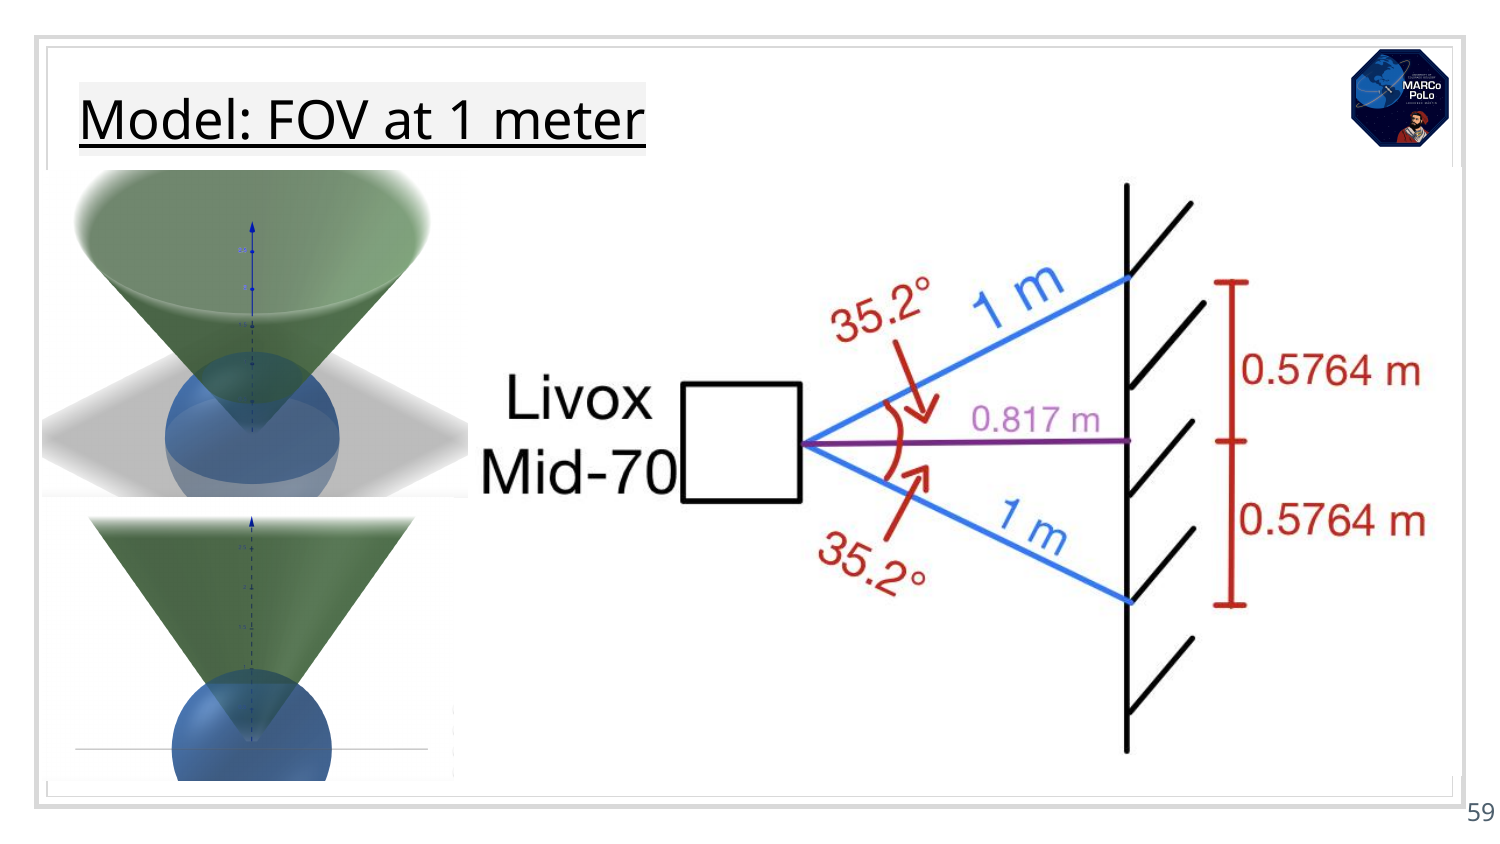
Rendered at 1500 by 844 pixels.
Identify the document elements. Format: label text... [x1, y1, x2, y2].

slide_number 59 [1436, 780, 1500, 844]
picture [42, 167, 1462, 781]
picture [1351, 49, 1449, 147]
title Model: FOV at 1 meter [63, 55, 1437, 168]
